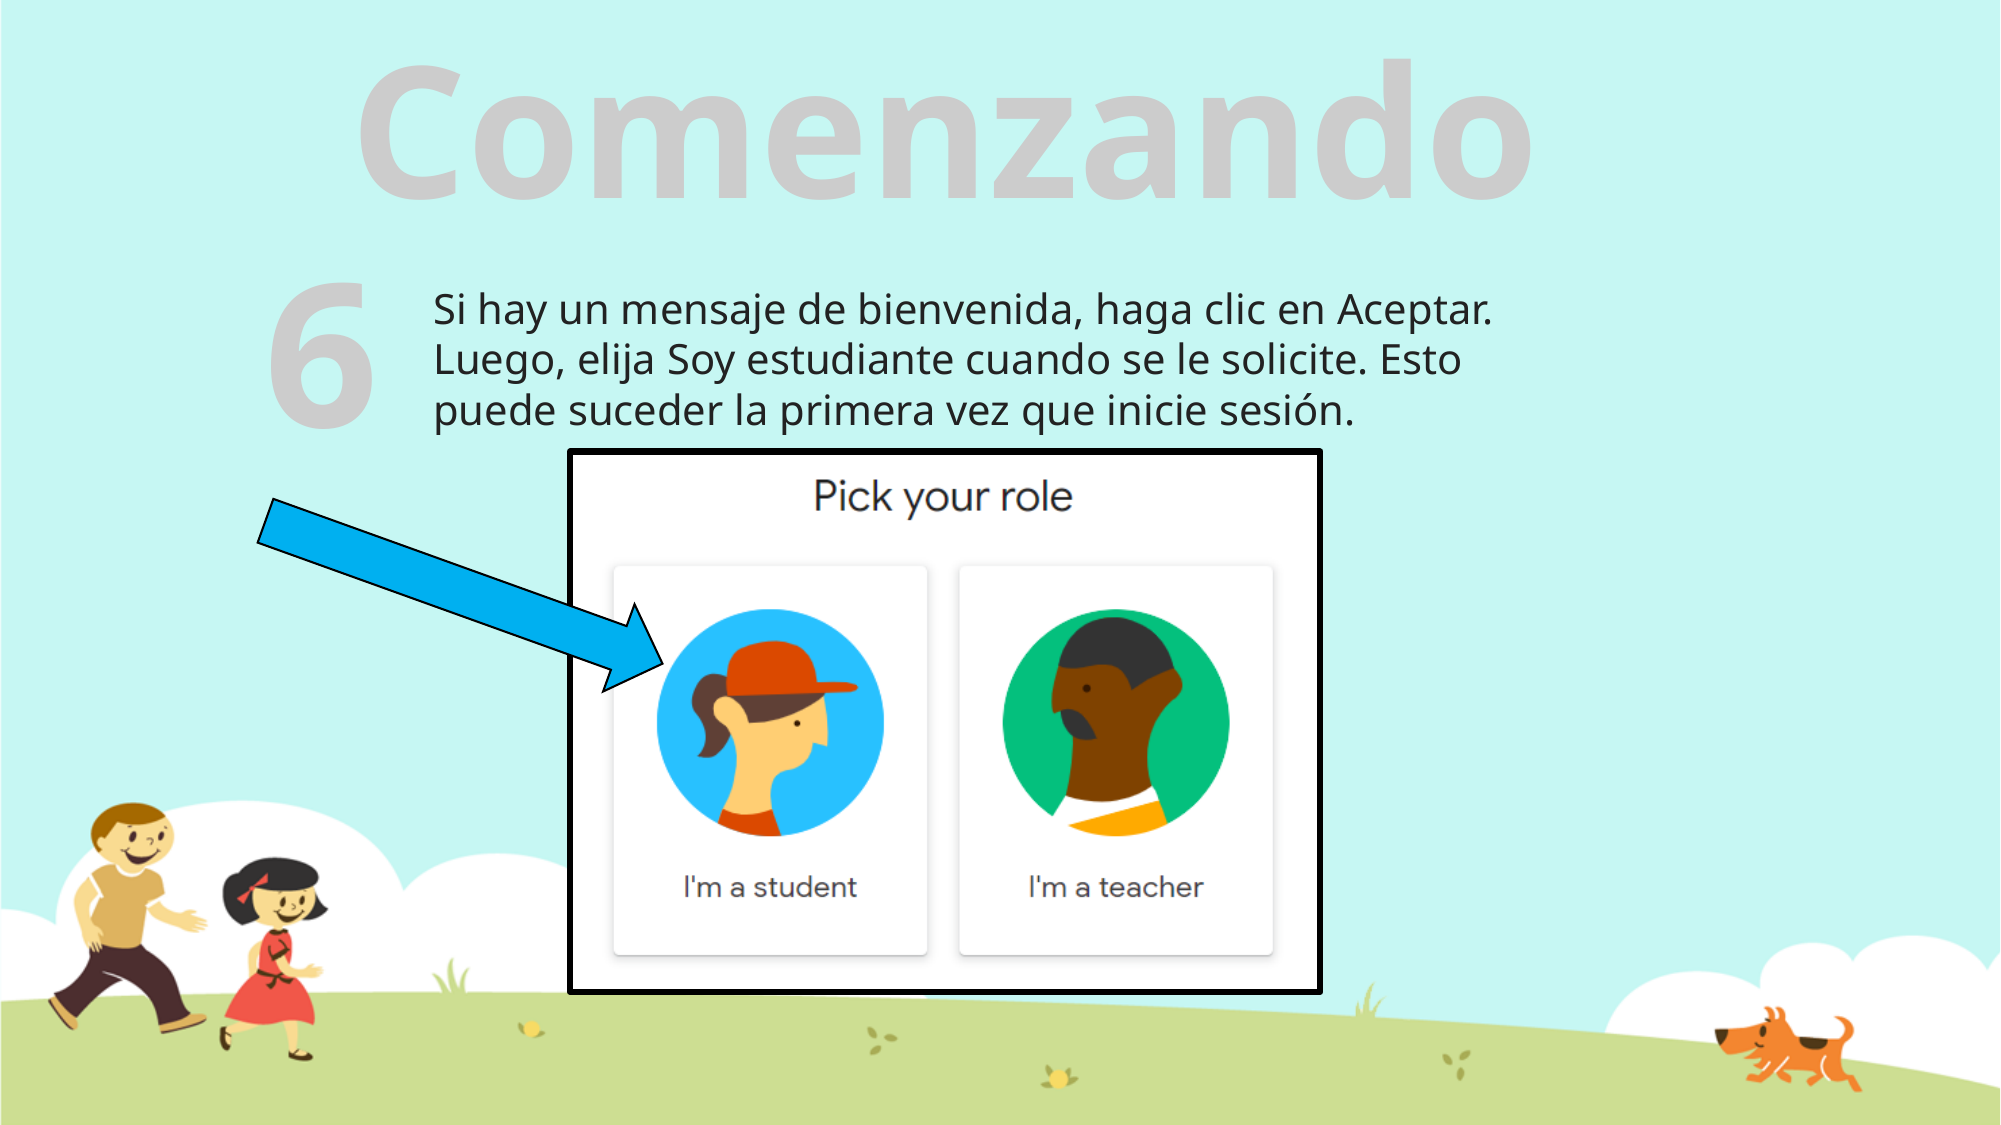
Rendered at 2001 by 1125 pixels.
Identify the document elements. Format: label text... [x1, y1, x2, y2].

text_box 6 [192, 219, 453, 475]
text_box Si hay un mensaje de bienvenida, haga clic en Aceptar. Luego, elija Soy estudiante cuando se le solicite. Esto puede suceder la primera vez que inicie sesión. [418, 275, 1603, 491]
picture [0, 0, 2001, 1125]
text_box [256, 497, 573, 658]
title Comenzando [322, 38, 1569, 246]
